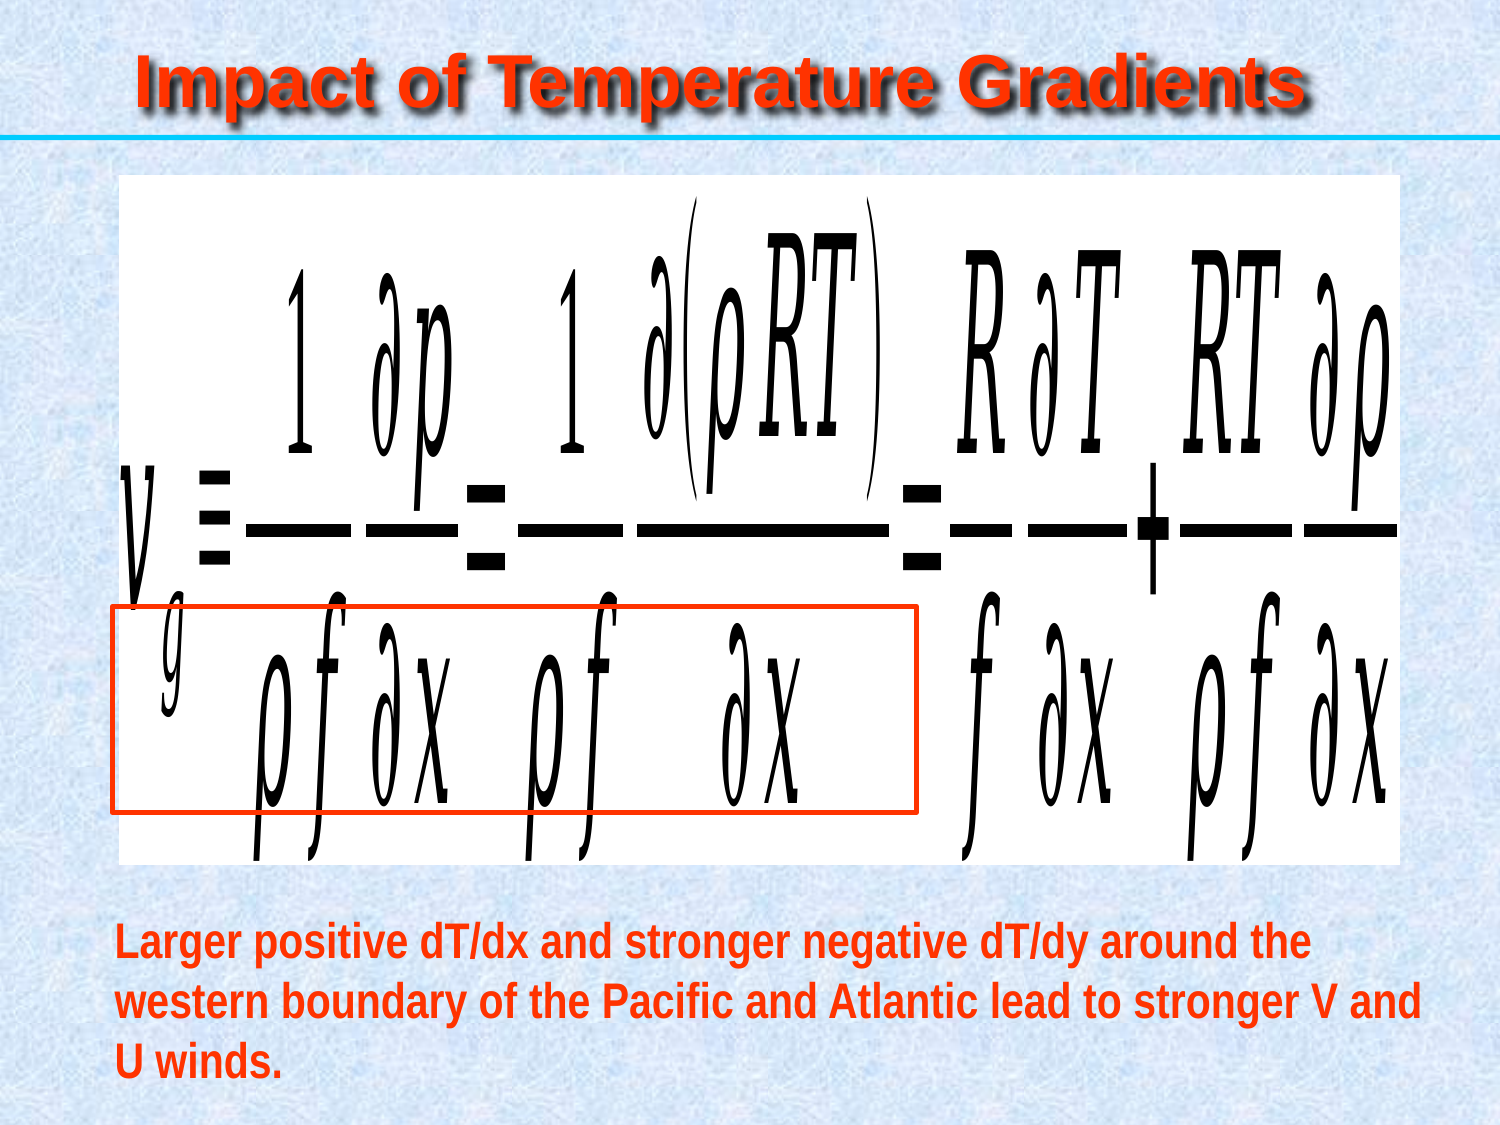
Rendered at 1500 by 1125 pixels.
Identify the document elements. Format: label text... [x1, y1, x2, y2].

picture [0, 0, 1500, 134]
text_box Larger positive dT/dx and stronger negative dT/dy around the western boundary of the Pacific and Atlantic lead to stronger V and U winds. [99, 901, 1463, 1096]
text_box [112, 174, 1401, 865]
text_box Impact of Temperature Gradients [0, 24, 1463, 137]
picture [0, 141, 1500, 1125]
